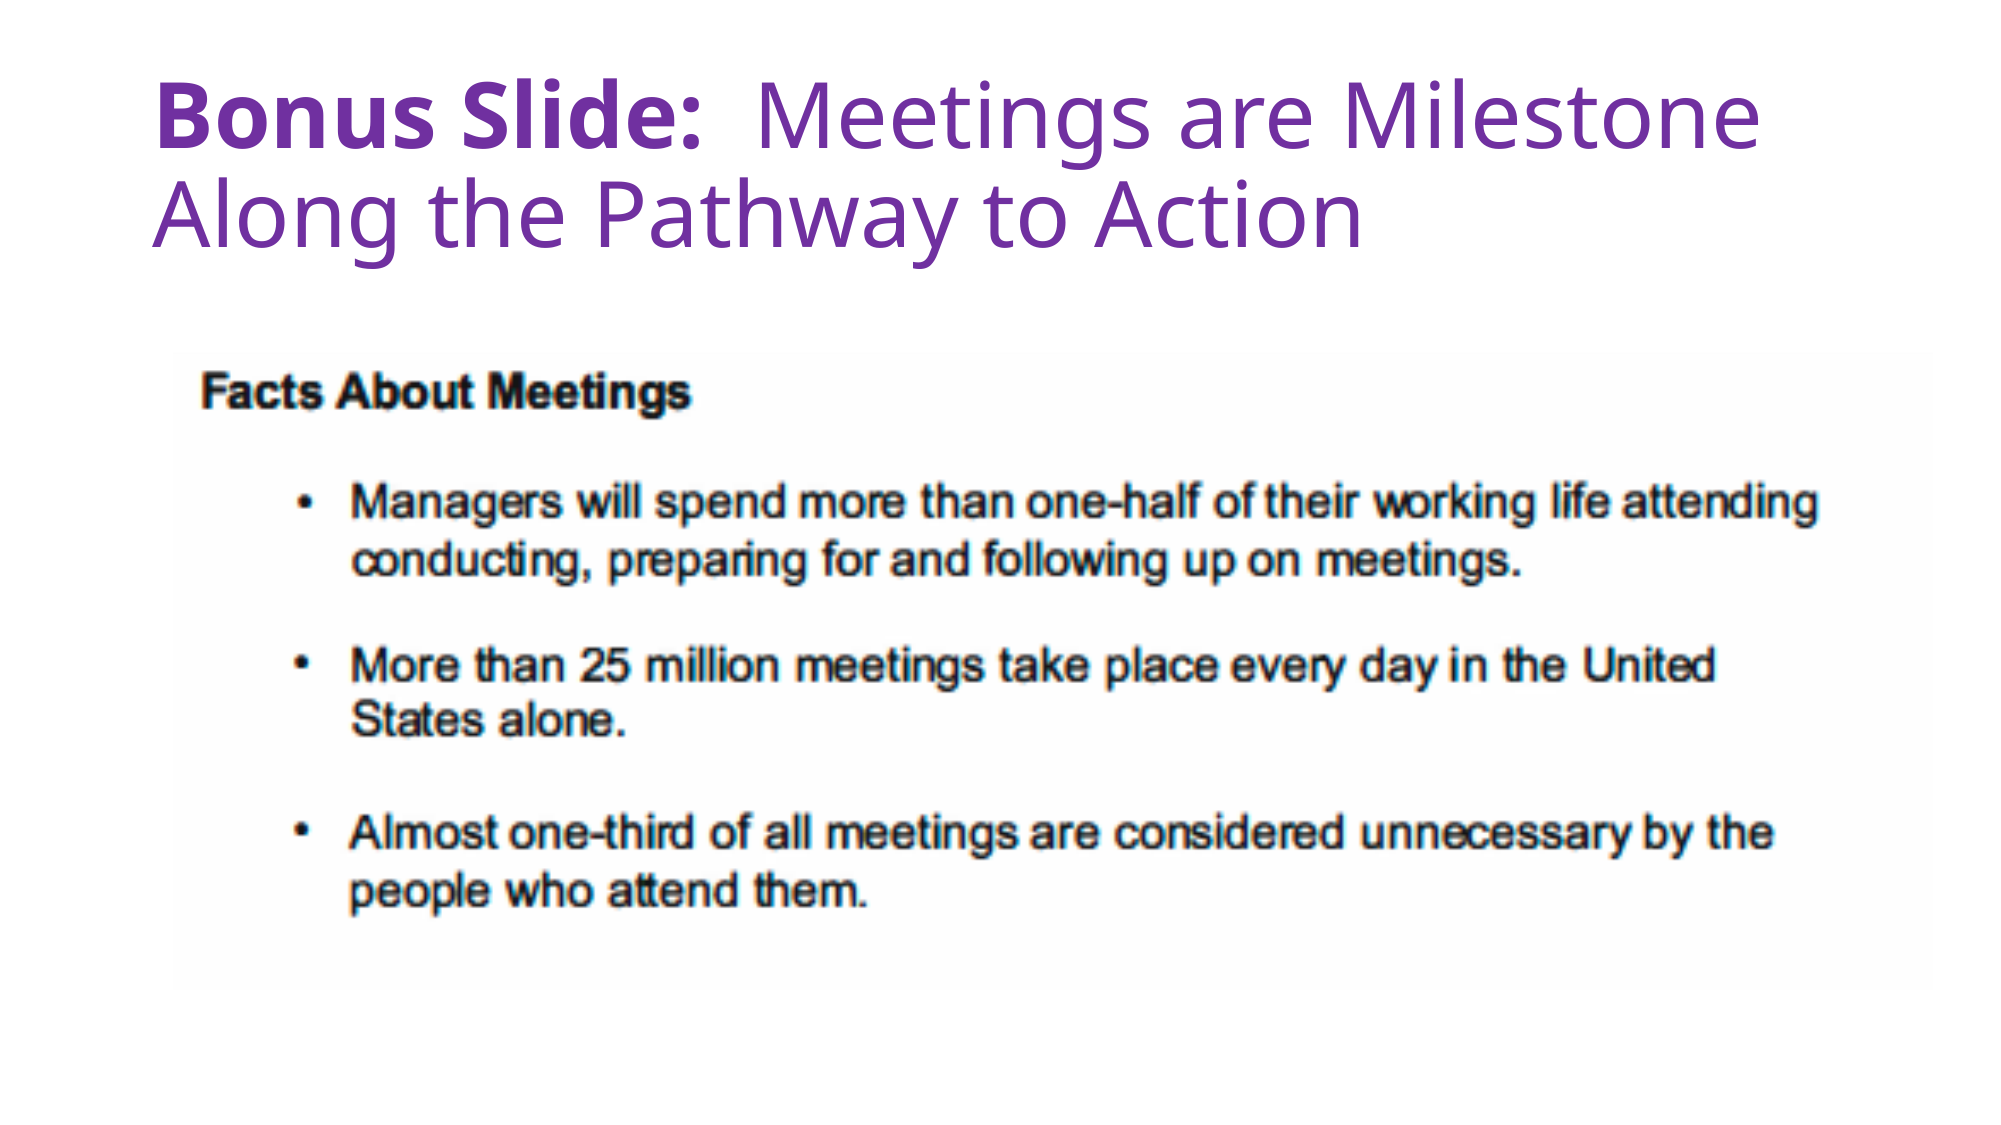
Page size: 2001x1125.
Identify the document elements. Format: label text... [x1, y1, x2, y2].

title Bonus Slide: Meetings are Milestone Along the Pathway to Action [137, 59, 1863, 278]
picture [173, 352, 1933, 990]
